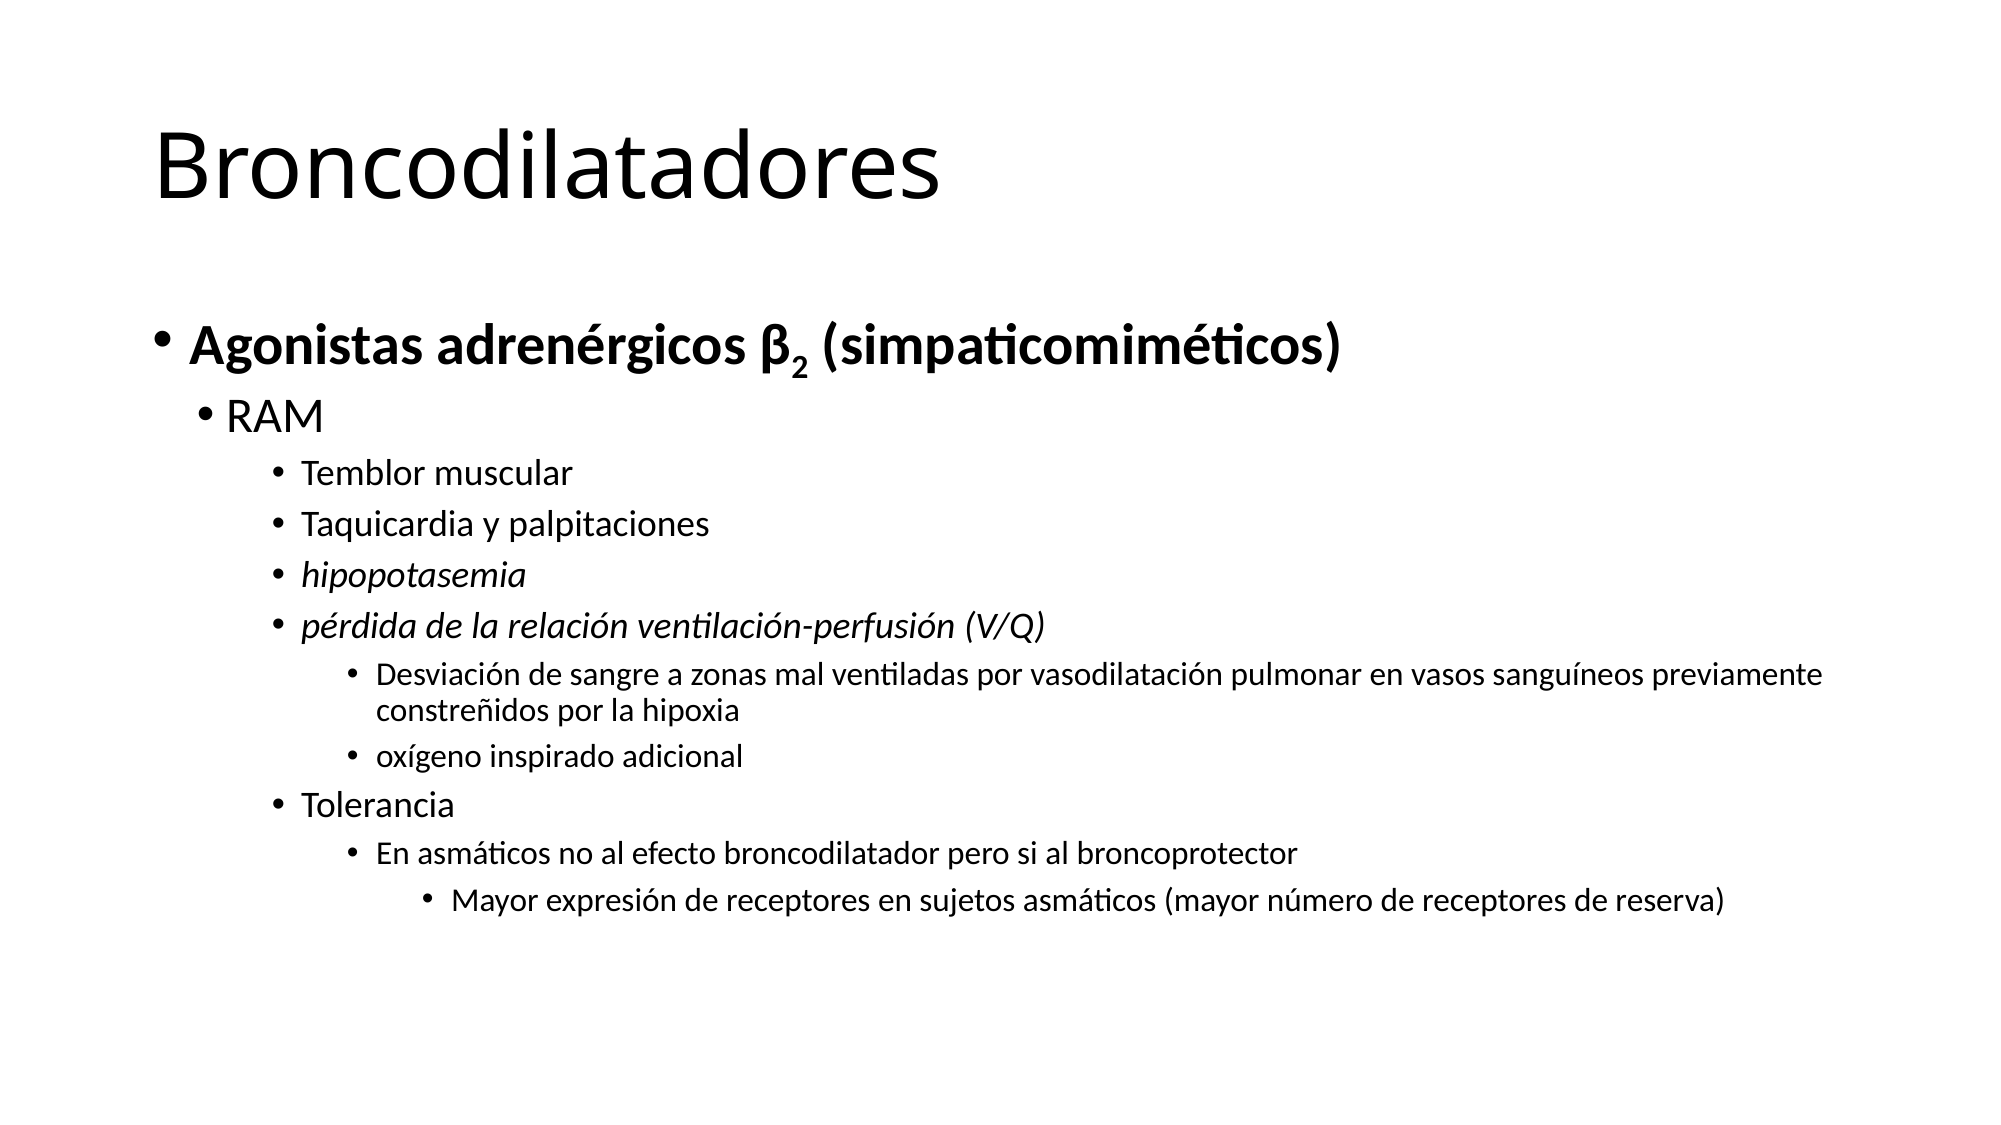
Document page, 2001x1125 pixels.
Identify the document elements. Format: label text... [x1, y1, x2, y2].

title Broncodilatadores [137, 59, 1863, 278]
list Agonistas adrenérgicos β2 (simpaticomiméticos) RAM Temblor muscular Taquicardia y palpitaciones hipopotasemia pérdida de la relación ventilación-perfusión (V/Q) Desviación de sangre a zonas mal ventiladas por vasodilatación pulmonar en vasos sanguíneos previamente constreñidos por la hipoxia oxígeno inspirado adicional Tolerancia En asmáticos no al efecto broncodilatador pero si al broncoprotector Mayor expresión de receptores en sujetos asmáticos (mayor número de receptores de reserva) [137, 299, 1863, 1014]
